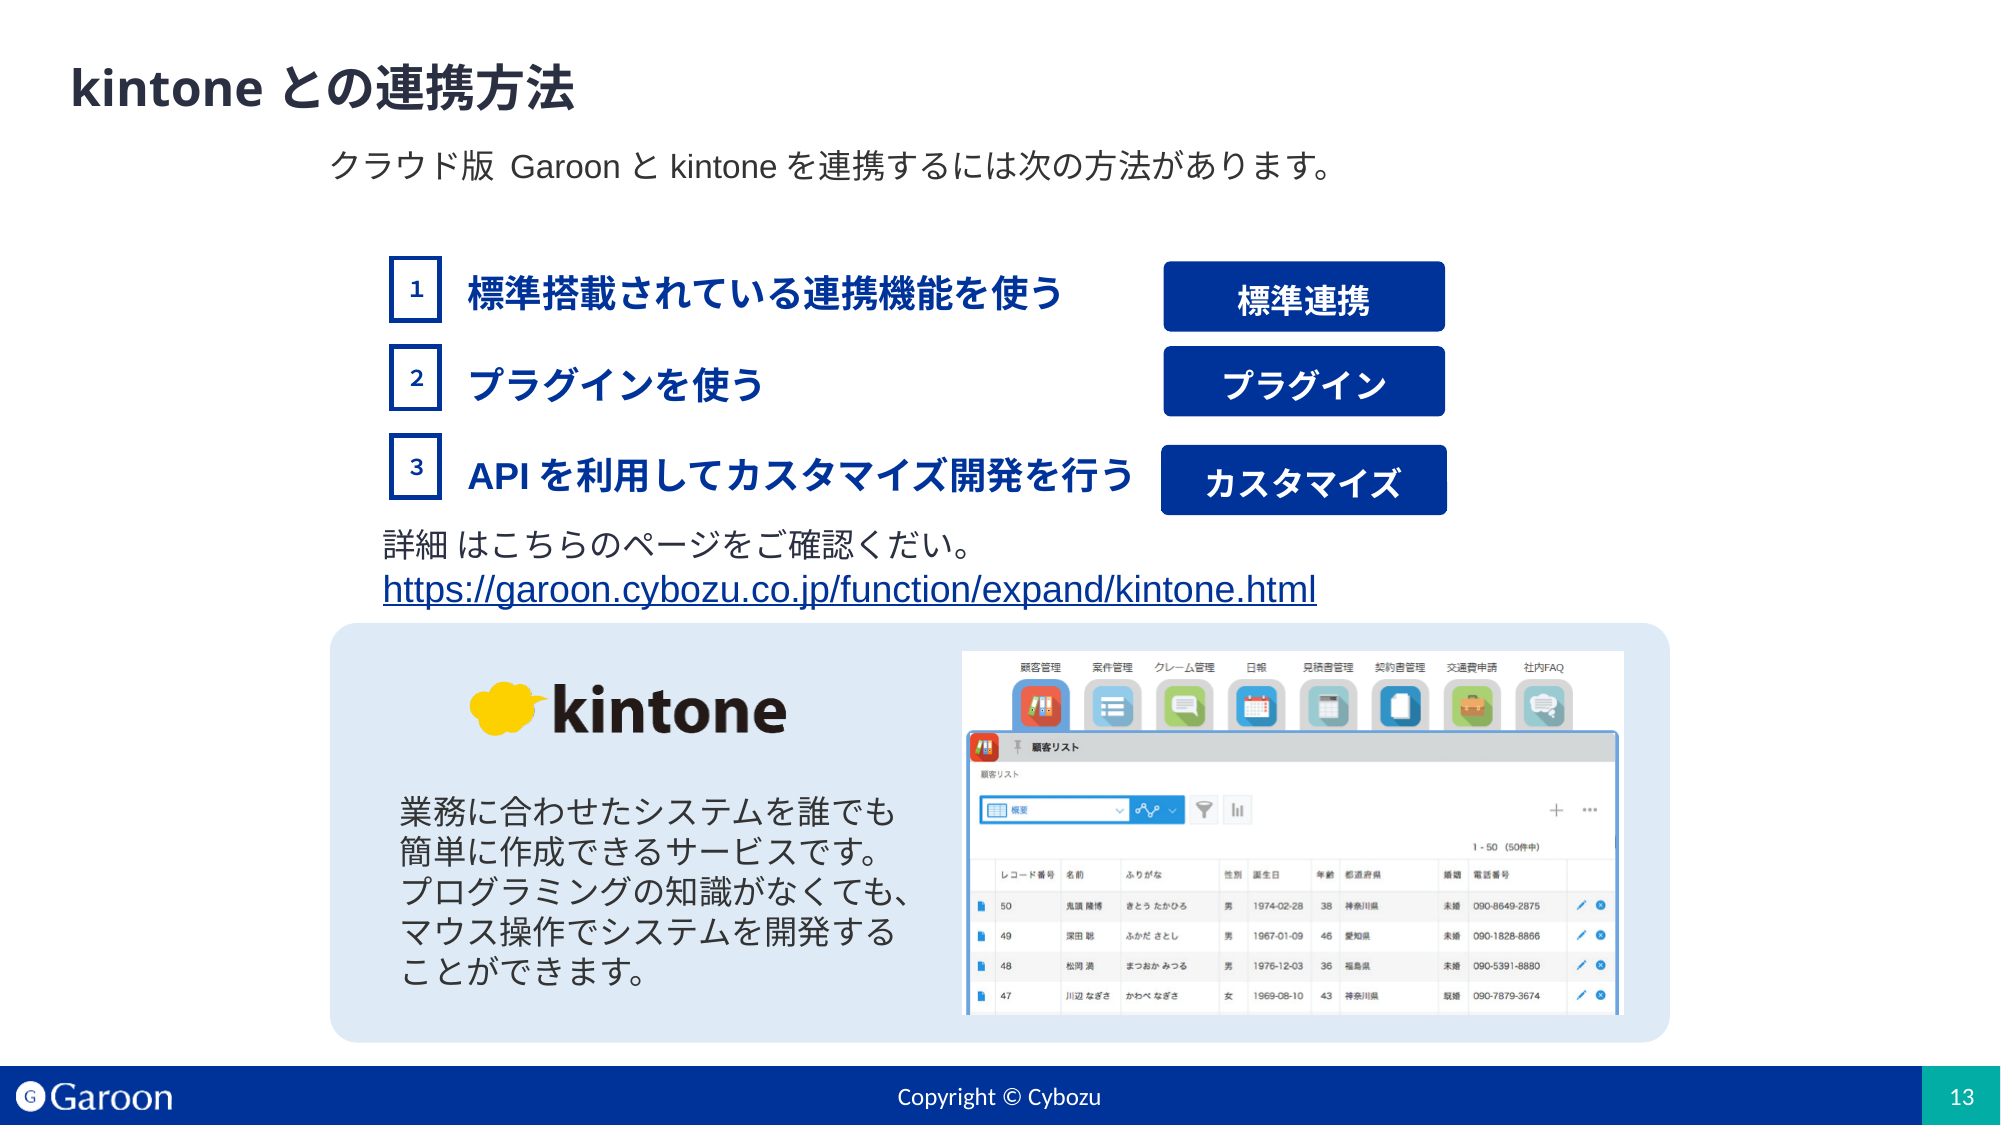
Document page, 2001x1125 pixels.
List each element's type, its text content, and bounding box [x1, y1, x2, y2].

text_box APIを利用してカスタマイズ開発を行う [452, 443, 1583, 507]
title kintoneとの連携方法 [55, 42, 1855, 138]
picture [7, 1072, 181, 1121]
text_box クラウド版 Garoonとkintoneを連携するには次の方法があります。 [313, 137, 1707, 193]
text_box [1161, 444, 1448, 516]
text_box [328, 621, 1671, 1044]
text_box 標準搭載されている連携機能を使う [452, 261, 1163, 324]
text_box プラグインを使う [452, 352, 1163, 416]
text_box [1163, 261, 1446, 332]
text_box ３ [390, 435, 440, 499]
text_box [1163, 346, 1446, 417]
text_box 業務に合わせたシステムを誰でも 簡単に作成できるサービスです。 プログラミングの知識がなくても、 マウス操作でシステムを開発する ことができます。 [385, 784, 962, 999]
text_box ２ [390, 346, 440, 410]
text_box １ [390, 257, 440, 321]
picture [467, 673, 796, 748]
text_box 詳細 はこちらのページをご確認くだい。 https://garoon.cybozu.co.jp/function/expand/kintone.html [367, 512, 1689, 618]
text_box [962, 651, 1624, 1015]
